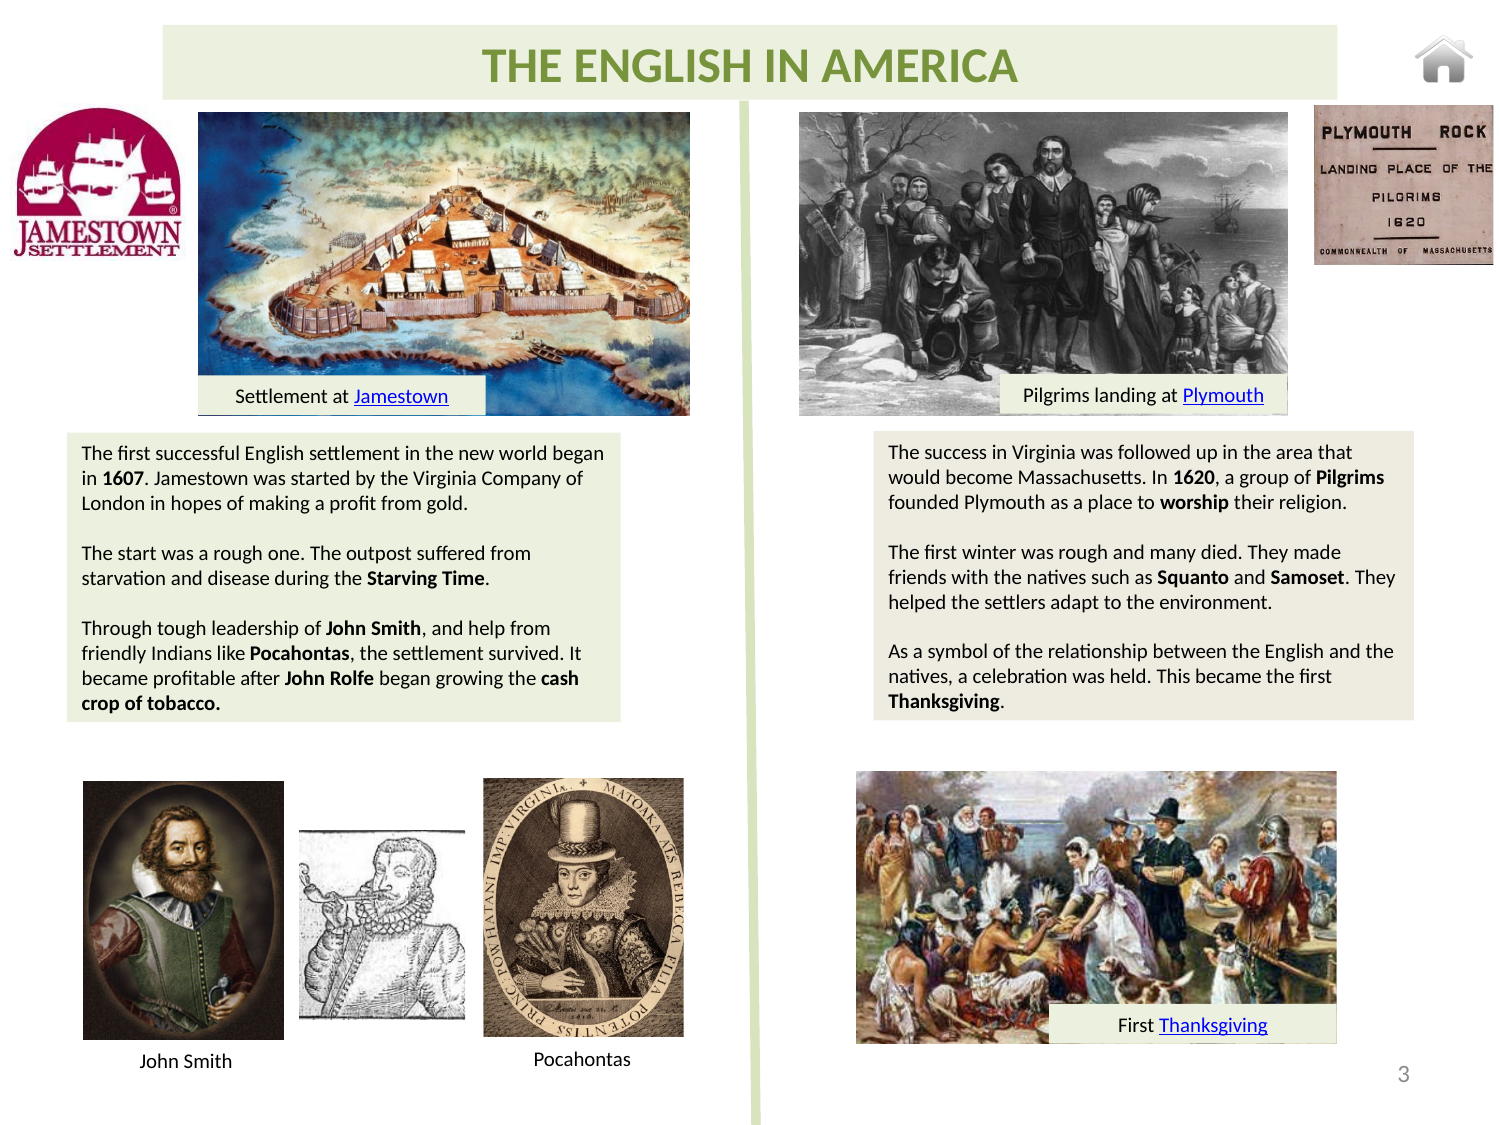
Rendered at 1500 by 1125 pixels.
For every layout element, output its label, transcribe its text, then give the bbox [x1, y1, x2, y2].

text_box Pocahontas [482, 1045, 683, 1078]
picture [799, 112, 1288, 416]
picture [298, 829, 466, 1020]
picture [1412, 24, 1475, 87]
text_box John Smith [85, 1045, 286, 1081]
picture [197, 112, 690, 416]
picture [1313, 105, 1494, 265]
picture [83, 781, 284, 1041]
picture [855, 770, 1337, 1045]
picture [10, 103, 187, 261]
slide_number 3 [1074, 1042, 1425, 1103]
text_box The success in Virginia was followed up in the area that would become Massachusetts. In 1620, a group of Pilgrims founded Plymouth as a place to worship their religion. The first winter was rough and many died. They made friends with the natives such as Squanto and Samoset. They helped the settlers adapt to the environment. As a symbol of the relationship between the English and the natives, a celebration was held. This became the first Thanksgiving. [873, 430, 1414, 721]
picture [483, 778, 685, 1037]
text_box THE ENGLISH IN AMERICA [162, 24, 1338, 100]
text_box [743, 100, 757, 1125]
text_box The first successful English settlement in the new world began in 1607. Jamestown was started by the Virginia Company of London in hopes of making a profit from gold. The start was a rough one. The outpost suffered from starvation and disease during the Starving Time. Through tough leadership of John Smith, and help from friendly Indians like Pocahontas, the settlement survived. It became profitable after John Rolfe began growing the cash crop of tobacco. [66, 432, 621, 723]
